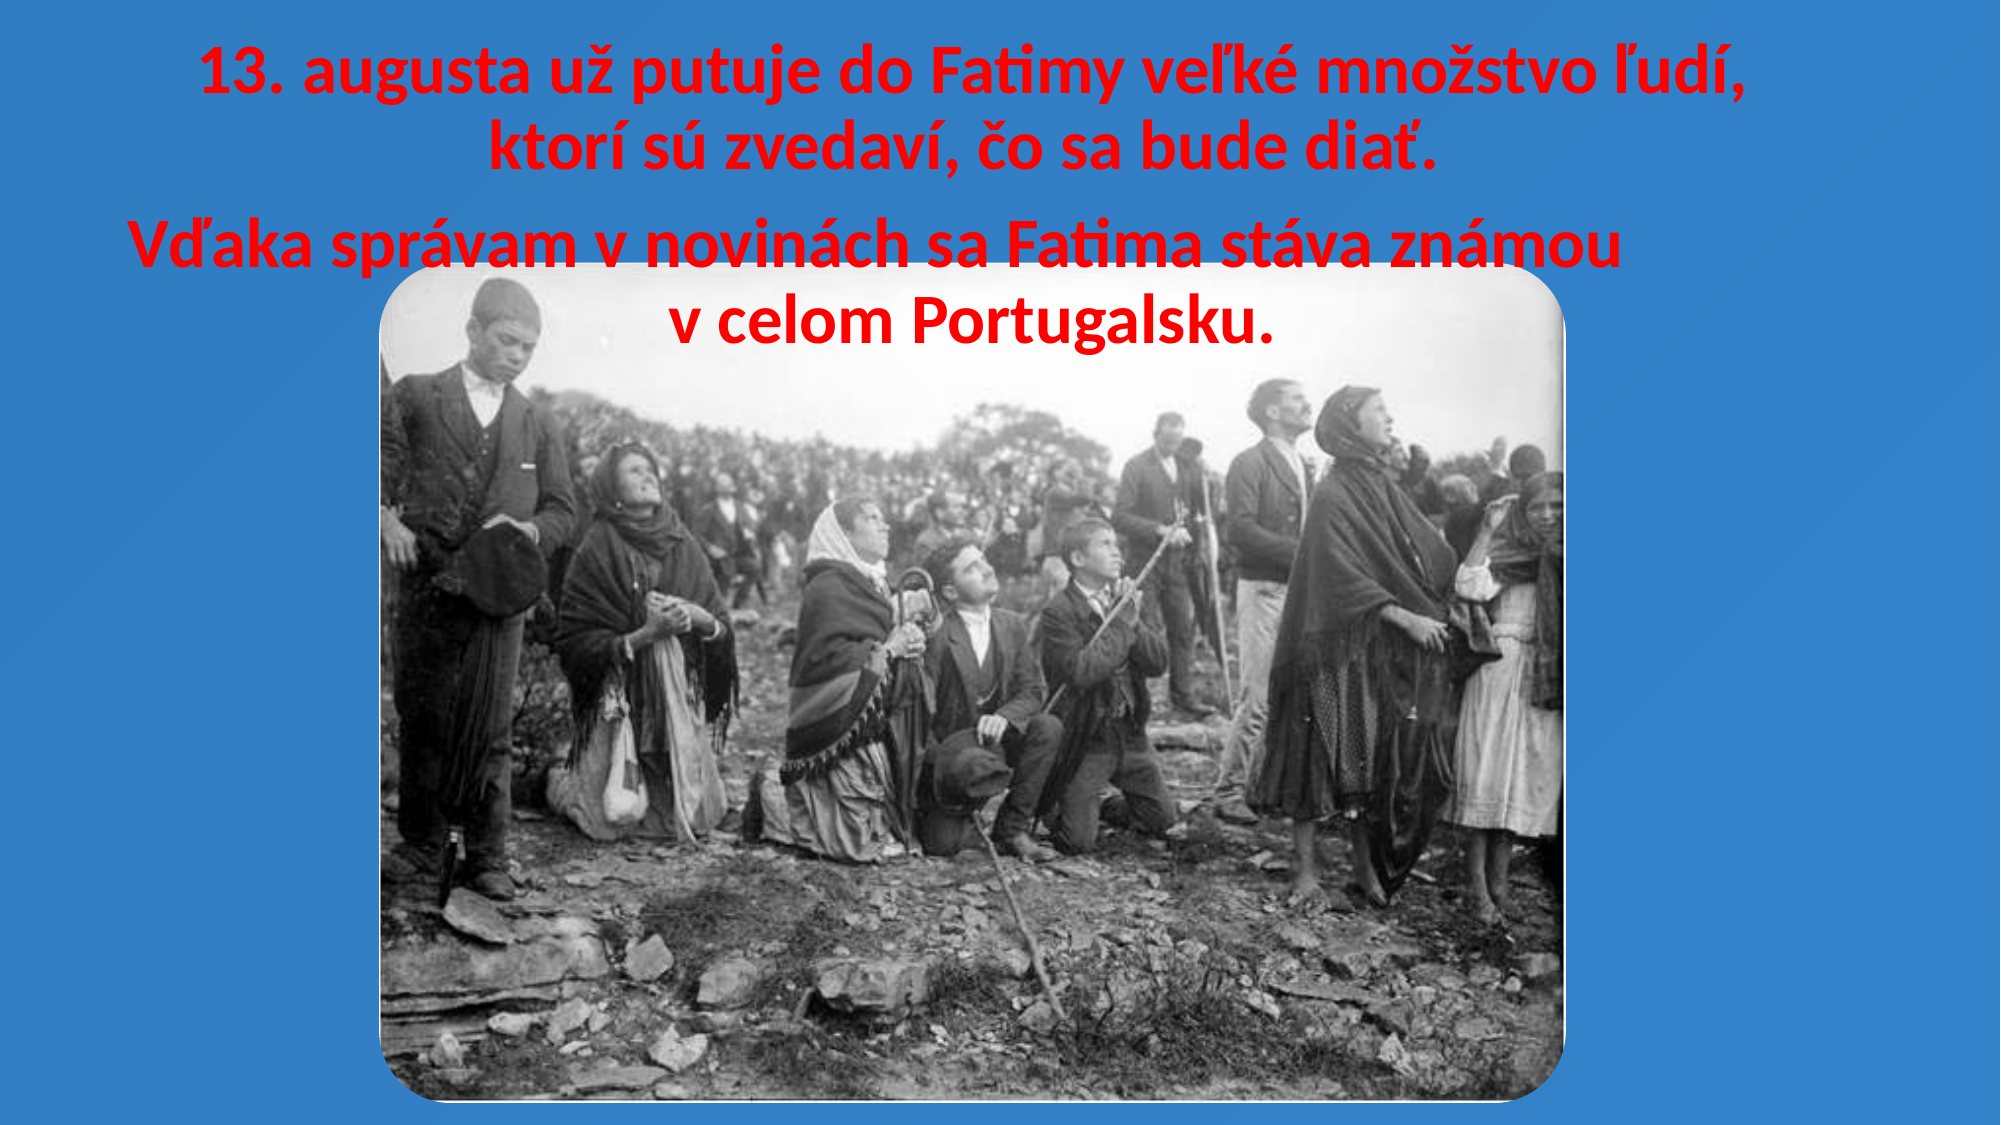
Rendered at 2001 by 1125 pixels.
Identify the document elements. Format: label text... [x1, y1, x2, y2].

list 13. augusta už putuje do Fatimy veľké množstvo ľudí, ktorí sú zvedaví, čo sa bude diať. Vďaka správam v novinách sa Fatima stáva známou v celom Portugalsku. [108, 24, 1837, 351]
picture [379, 262, 1566, 1104]
